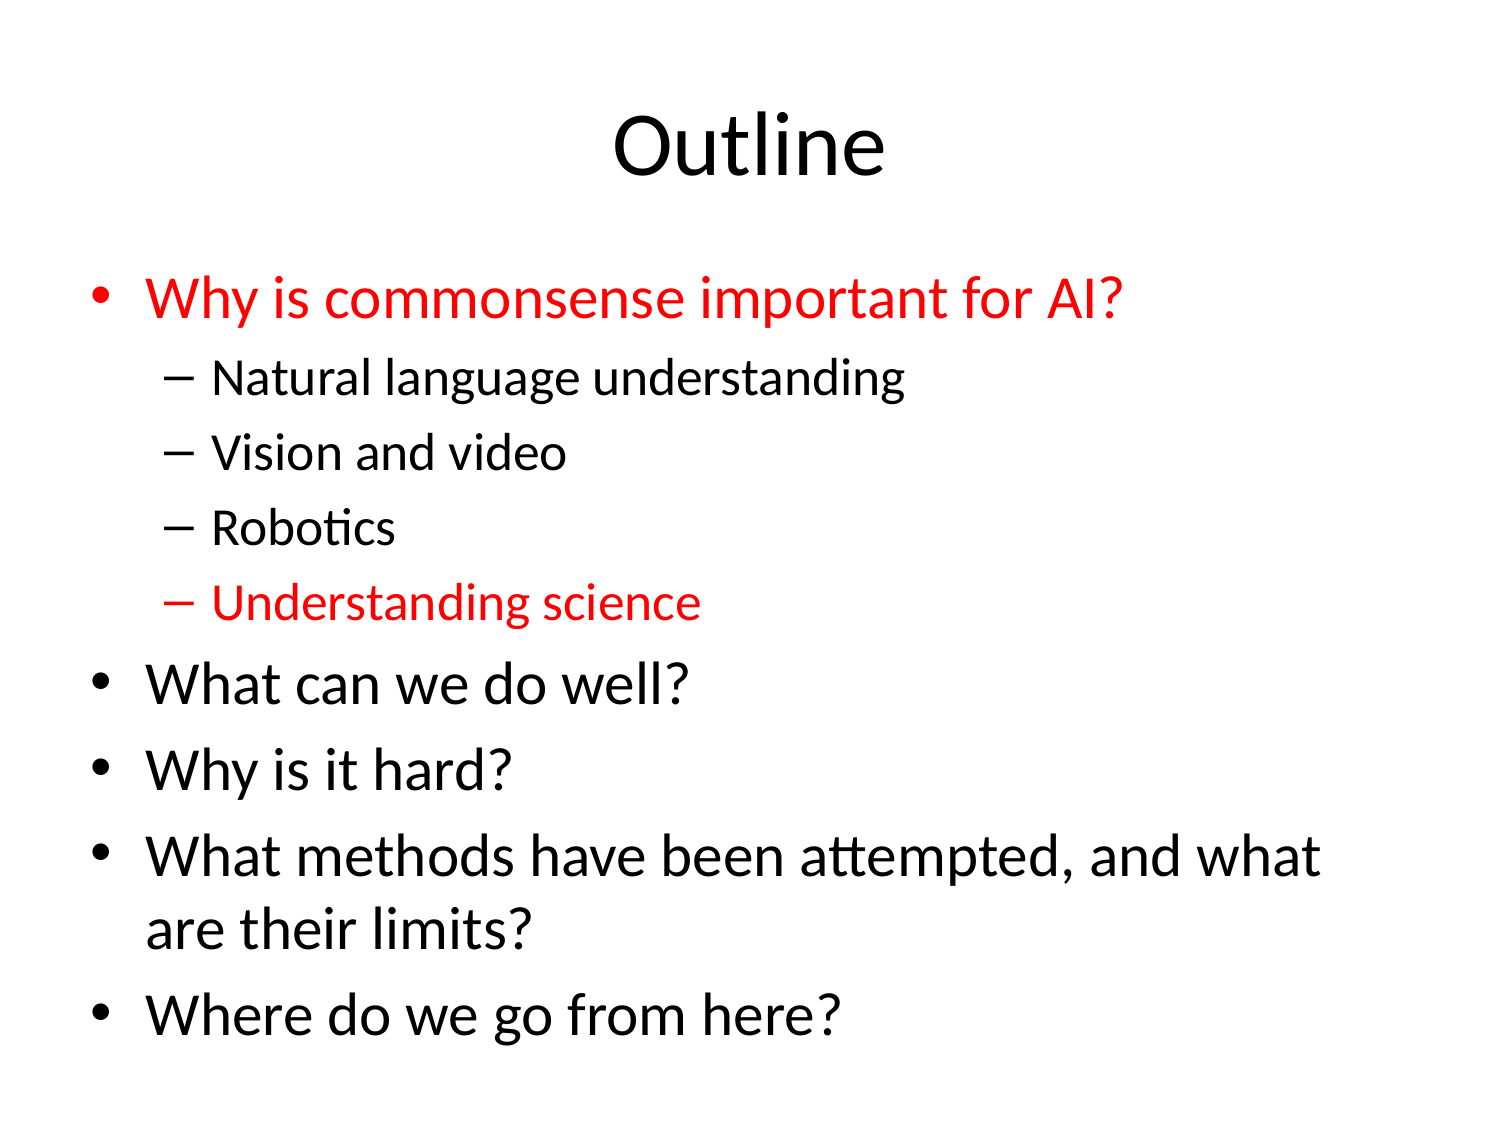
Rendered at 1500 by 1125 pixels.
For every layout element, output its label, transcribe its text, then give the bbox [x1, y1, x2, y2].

list Why is commonsense important for AI? Natural language understanding Vision and video Robotics Understanding science What can we do well? Why is it hard? What methods have been attempted, and what are their limits? Where do we go from here? [75, 249, 1425, 1063]
title Outline [75, 45, 1425, 233]
